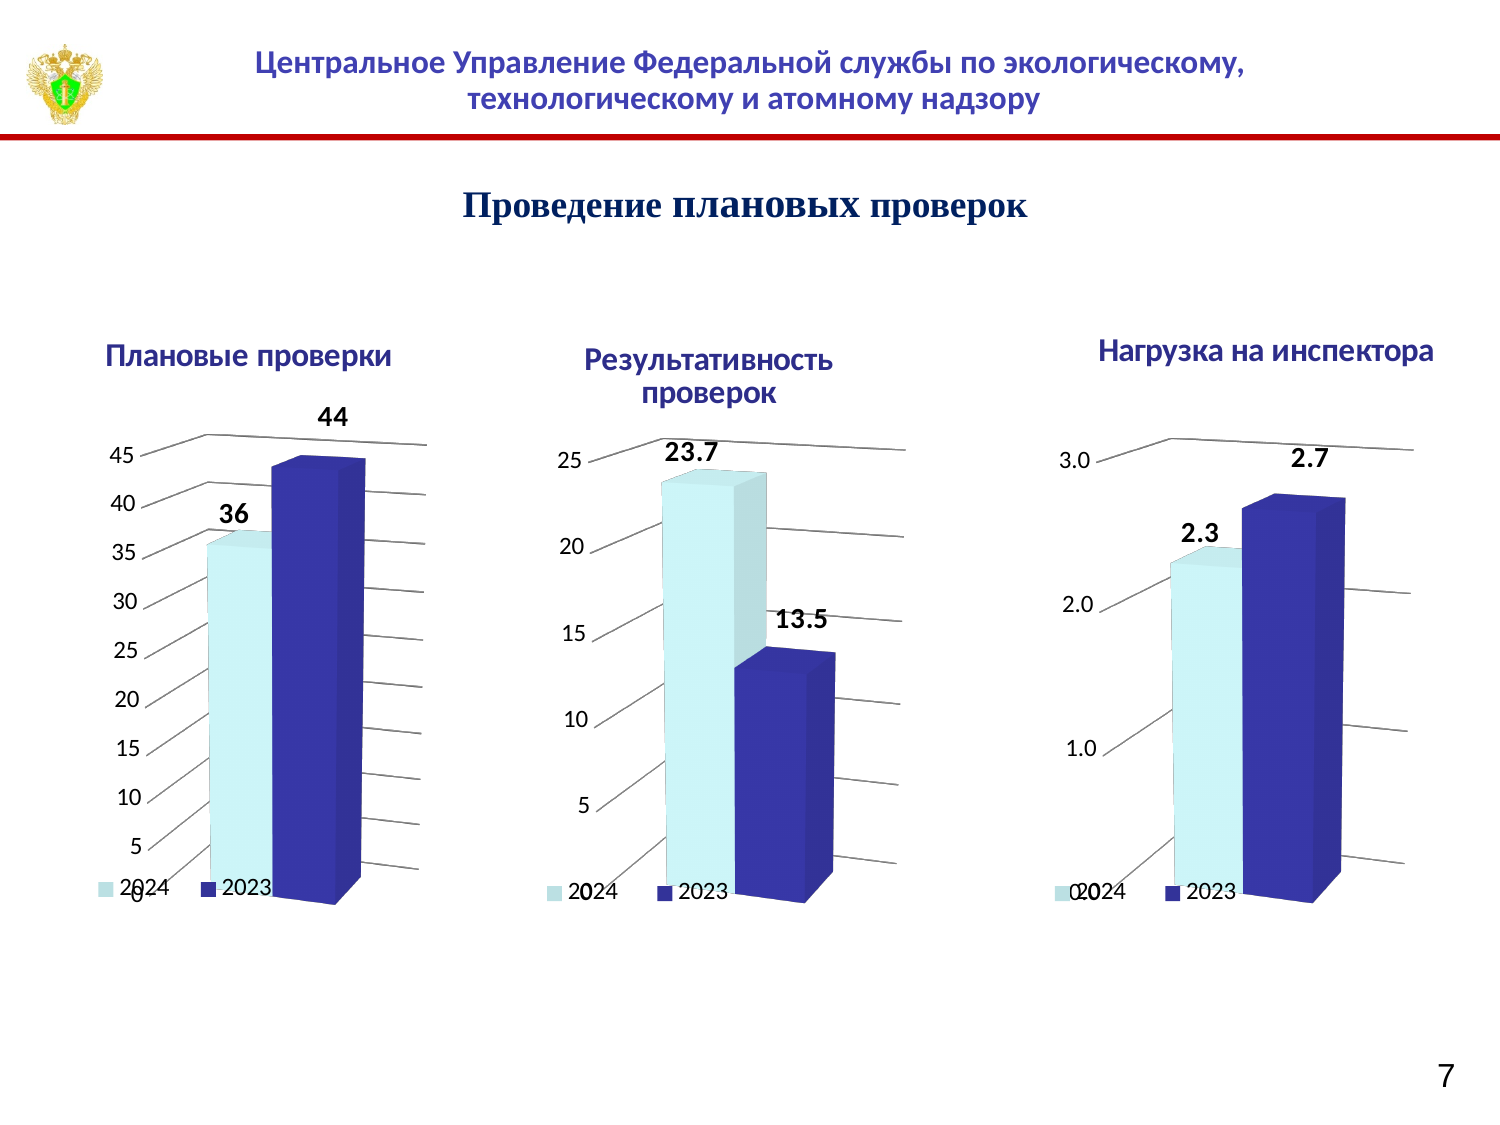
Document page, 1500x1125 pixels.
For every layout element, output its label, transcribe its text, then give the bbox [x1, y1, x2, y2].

chart [478, 314, 940, 969]
chart [41, 310, 458, 965]
title Центральное Управление Федеральной службы по экологическому, технологическому и атомному надзору [117, 35, 1392, 126]
picture [26, 44, 103, 126]
table_header Проведение плановых проверок [42, 174, 1458, 273]
slide_number 7 [1149, 1046, 1471, 1125]
chart [985, 314, 1448, 969]
